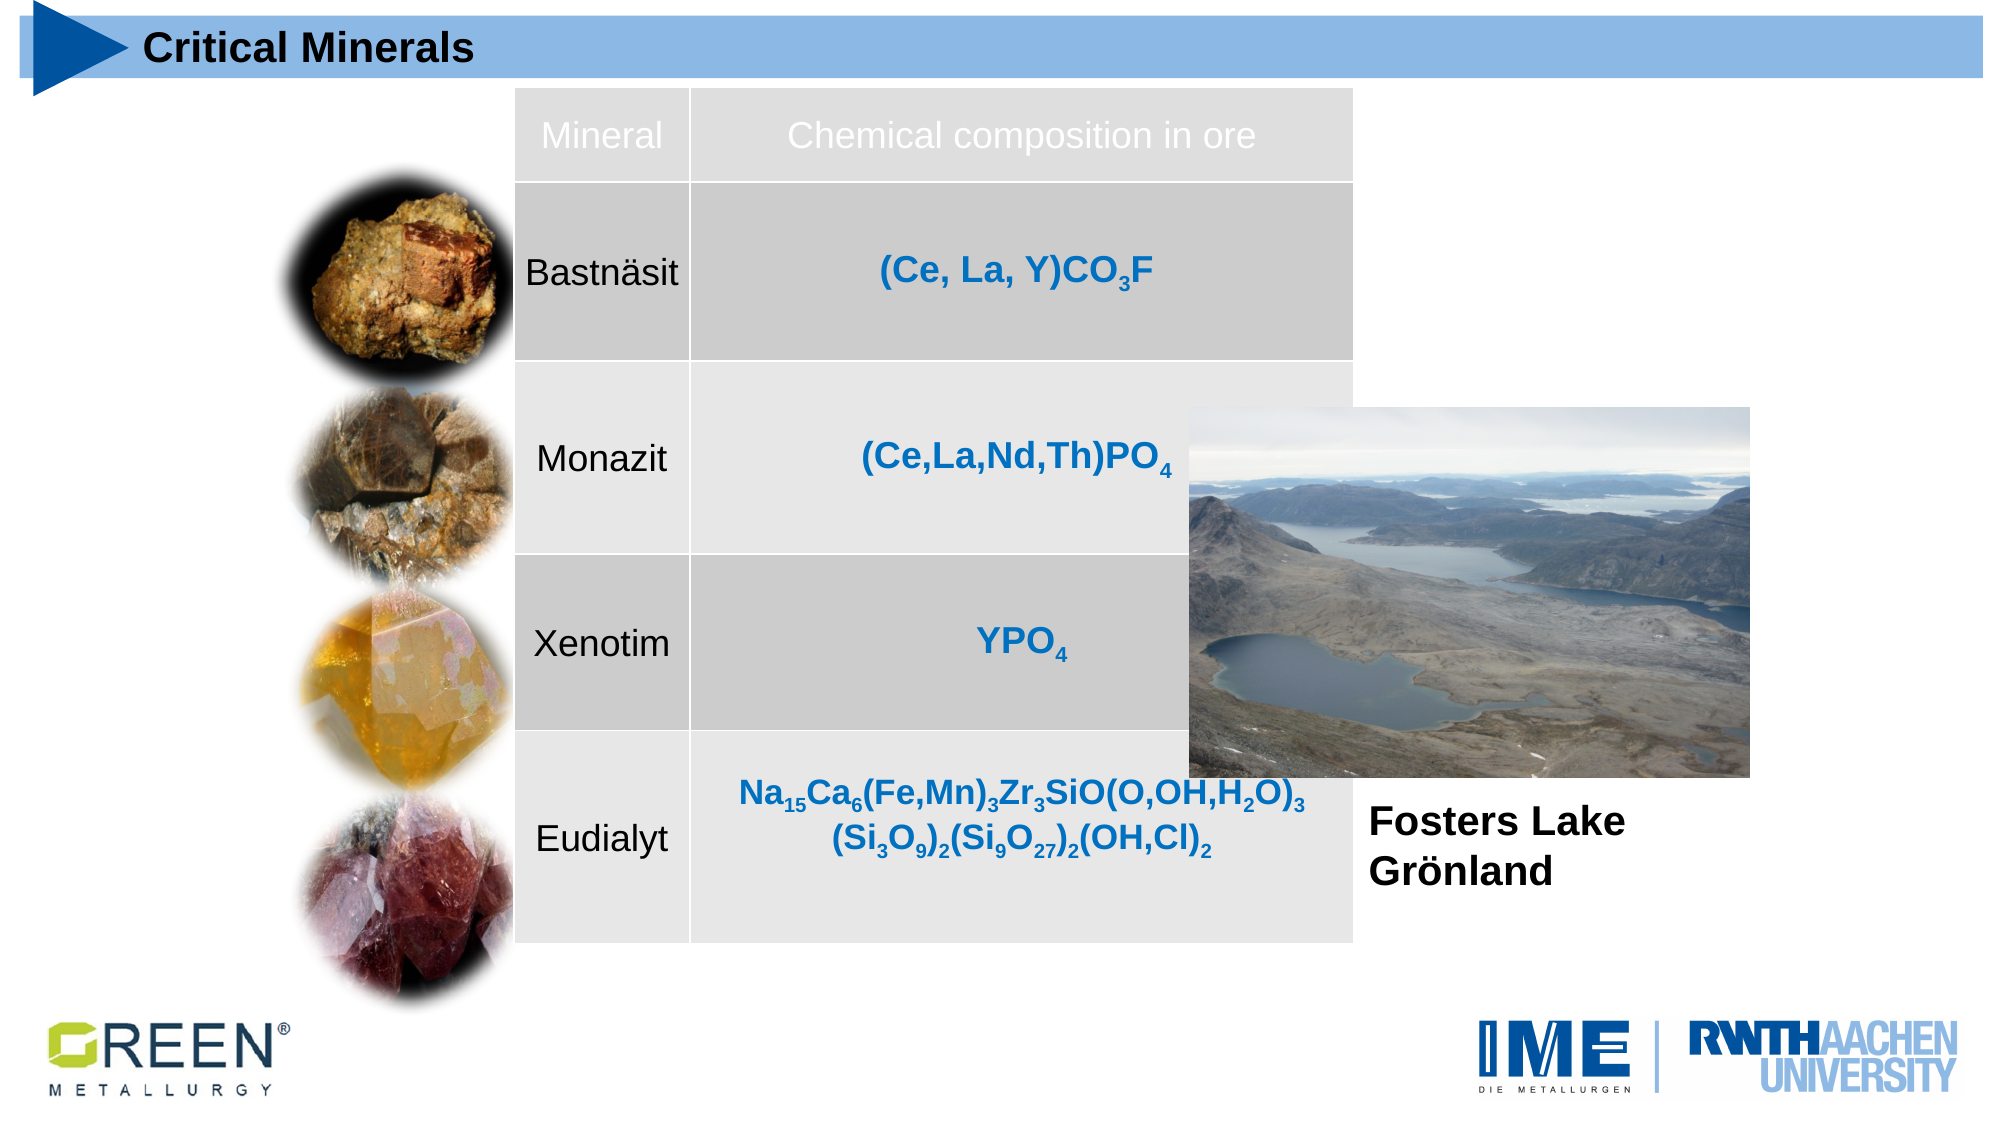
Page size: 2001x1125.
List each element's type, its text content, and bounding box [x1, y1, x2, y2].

table_cell Eudialyt [528, 731, 689, 943]
table_header Mineral [515, 88, 689, 181]
table_cell Bastnäsit [541, 183, 689, 360]
table_cell (Ce, La, Y)CO3F [691, 183, 1353, 360]
picture [1189, 407, 1751, 778]
table_cell Monazit [531, 362, 689, 553]
text_box Fosters Lake Grönland [1353, 786, 1705, 902]
table_cell (Ce,La,Nd,Th)PO4 [691, 362, 1353, 553]
picture [1476, 1017, 1964, 1100]
picture [45, 157, 541, 1112]
title Critical Minerals [127, 15, 1952, 79]
table_cell Xenotim [528, 555, 689, 730]
table_header Chemical composition in ore [691, 88, 1353, 181]
table_cell Na15Ca6(Fe,Mn)3Zr3SiO(O,OH,H2O)3 (Si3O9)2(Si9O27)2(OH,Cl)2 [691, 731, 1353, 943]
table_cell YPO4 [691, 555, 1189, 730]
